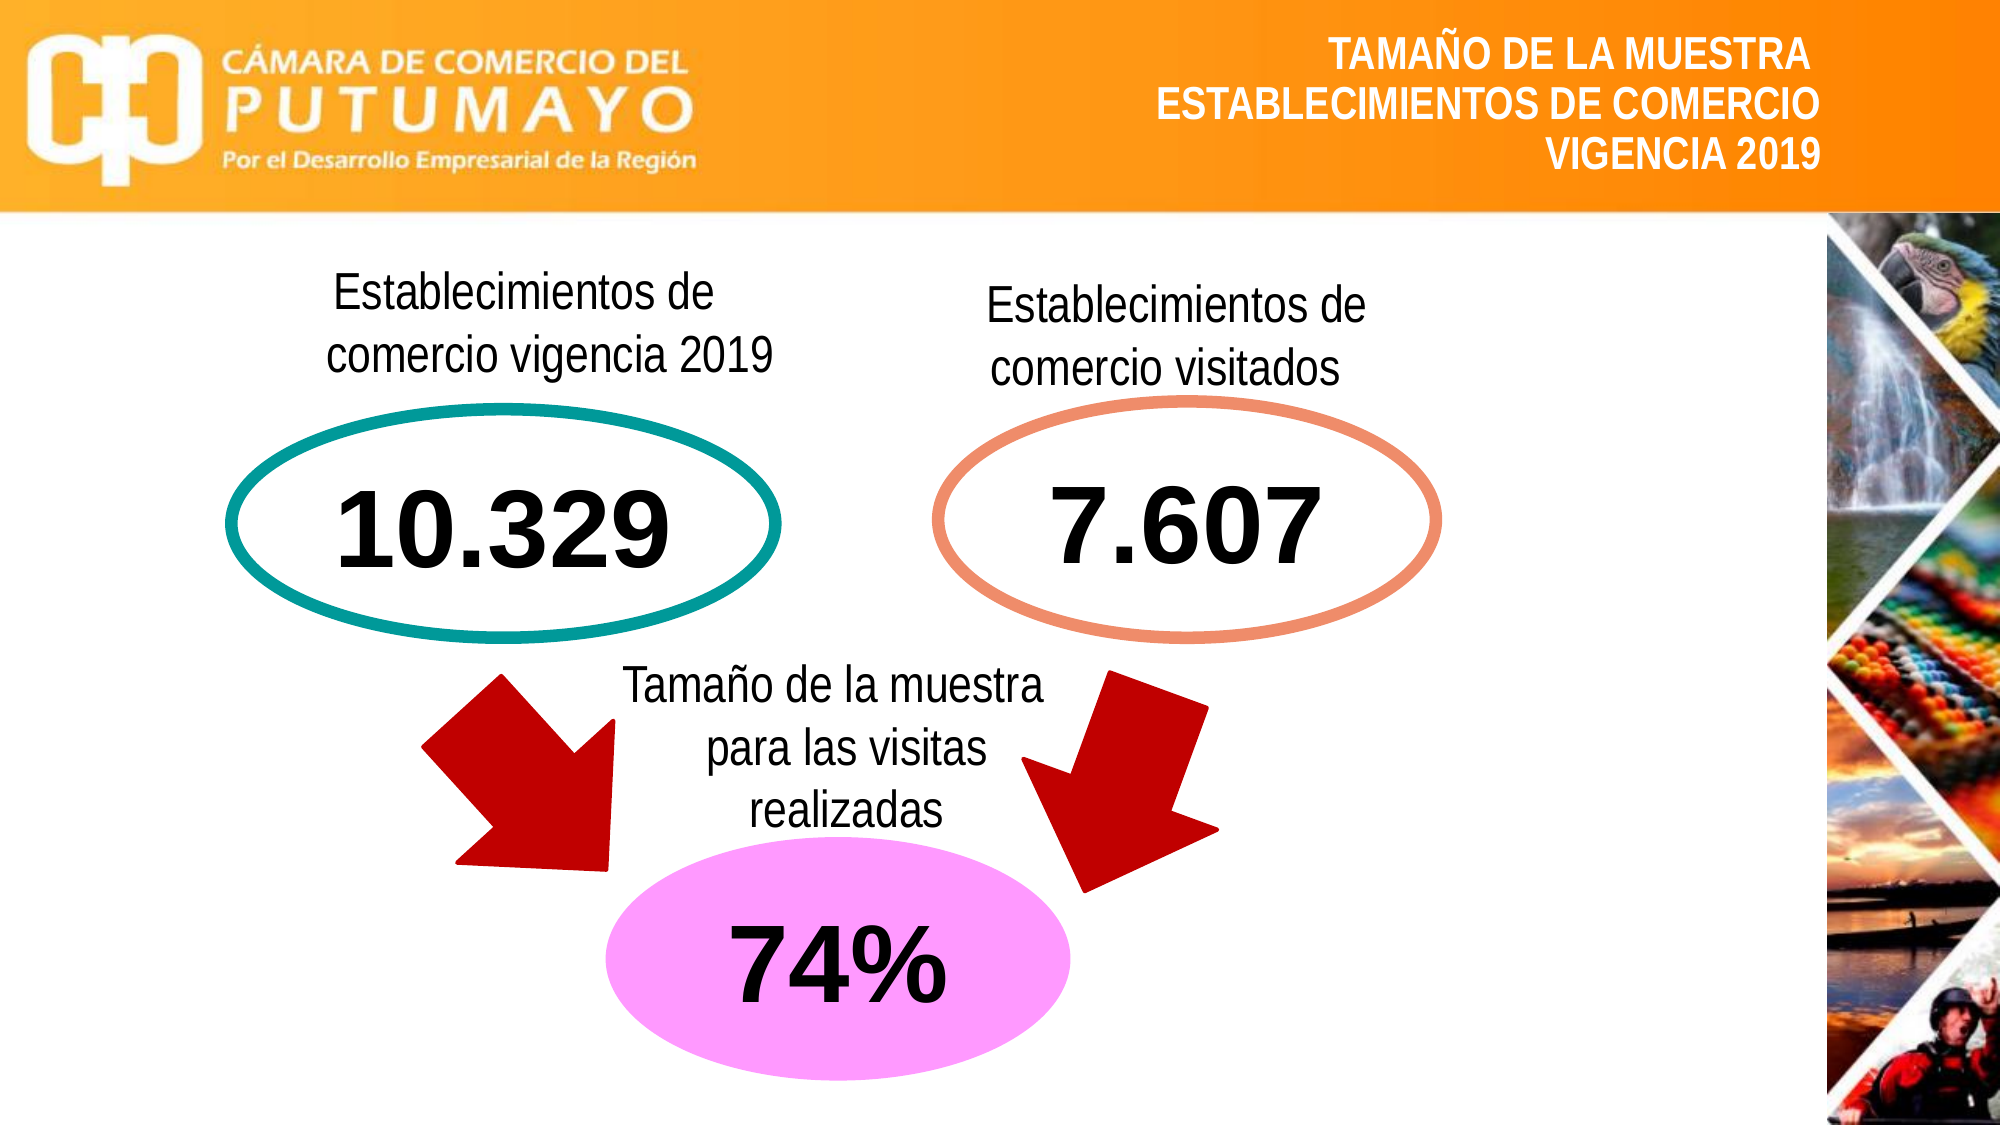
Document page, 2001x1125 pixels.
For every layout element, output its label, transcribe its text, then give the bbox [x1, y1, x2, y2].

text_box [423, 675, 614, 870]
title TAMAÑO DE LA MUESTRA ESTABLECIMIENTOS DE COMERCIO VIGENCIA 2019 [389, 22, 1837, 188]
text_box 7.607 [938, 401, 1436, 638]
text_box Establecimientos de comercio visitados [895, 260, 1540, 362]
text_box [1023, 672, 1218, 892]
picture [0, 0, 2000, 1125]
text_box 10.329 [231, 409, 776, 638]
text_box Establecimientos de comercio vigencia 2019 [231, 247, 876, 350]
text_box Tamaño de la muestra para las visitas realizadas [534, 640, 1085, 742]
text_box 74% [605, 837, 1071, 1081]
